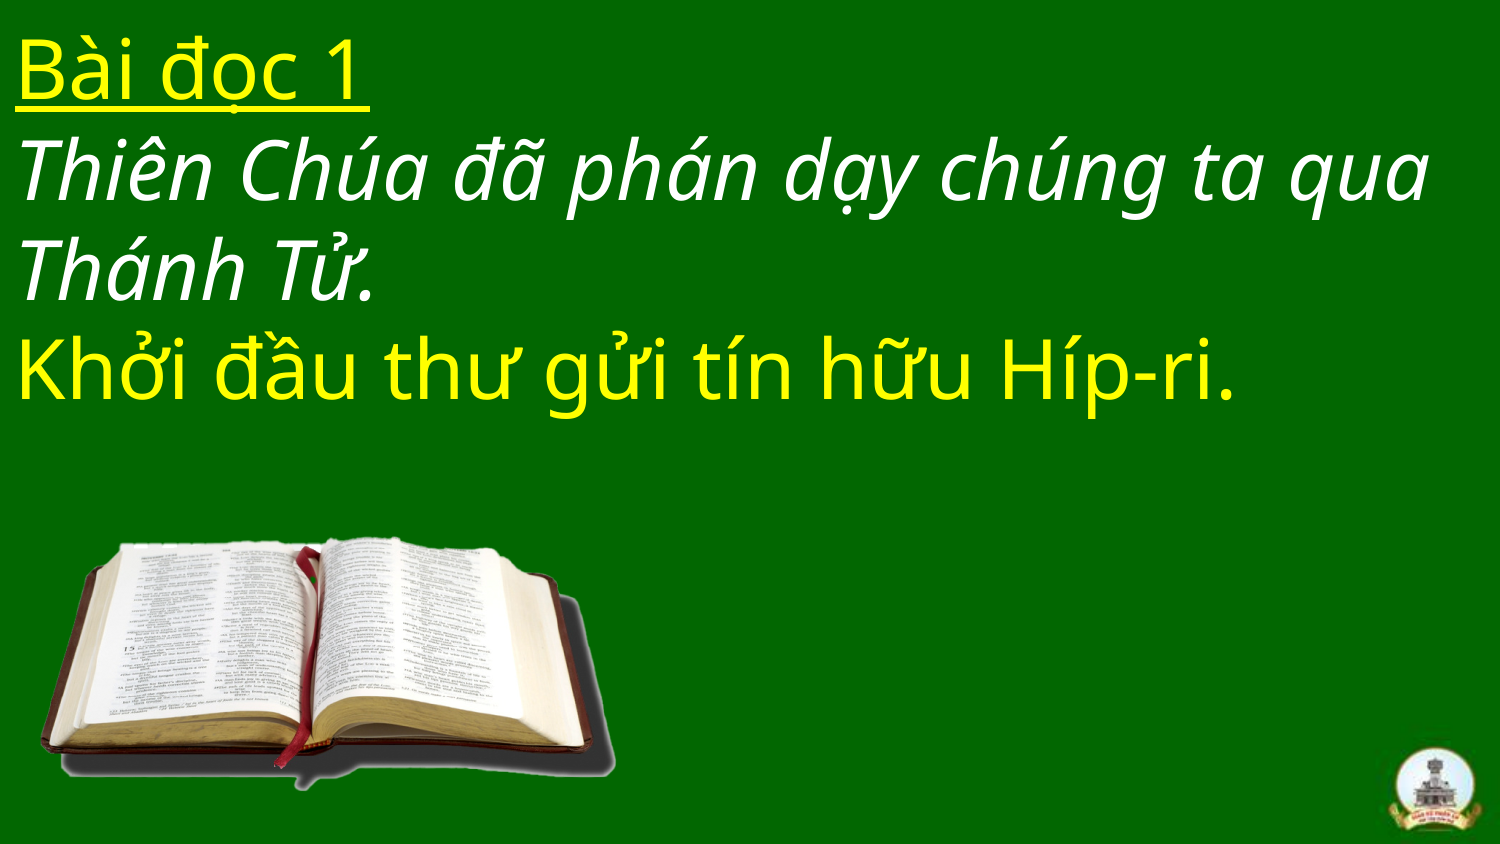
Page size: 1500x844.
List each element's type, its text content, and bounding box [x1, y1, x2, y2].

picture [0, 0, 1500, 844]
text_box Bài đọc 1 Thiên Chúa đã phán dạy chúng ta qua Thánh Tử. Khởi đầu thư gửi tín hữu Híp-ri. [0, 9, 1496, 424]
